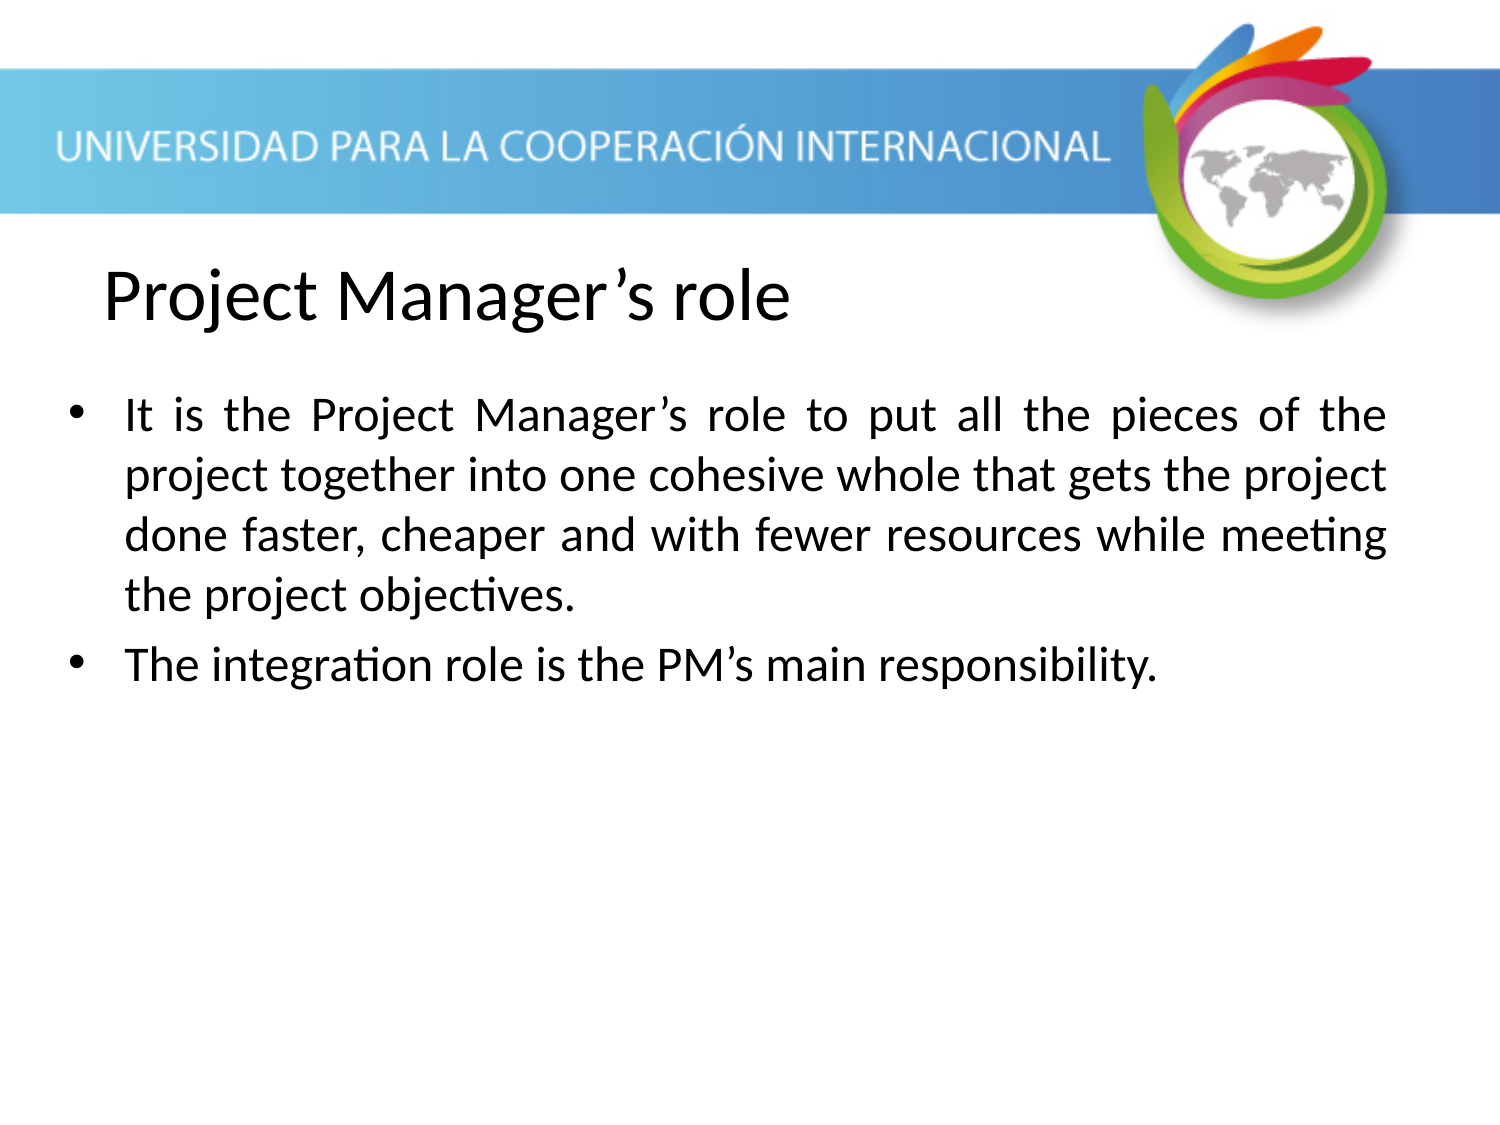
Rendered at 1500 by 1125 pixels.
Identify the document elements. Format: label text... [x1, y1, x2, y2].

list It is the Project Manager’s role to put all the pieces of the project together into one cohesive whole that gets the project done faster, cheaper and with fewer resources while meeting the project objectives. The integration role is the PM’s main responsibility. [52, 373, 1404, 1048]
picture [0, 0, 1500, 1125]
title Project Manager’s role [88, 219, 1241, 362]
